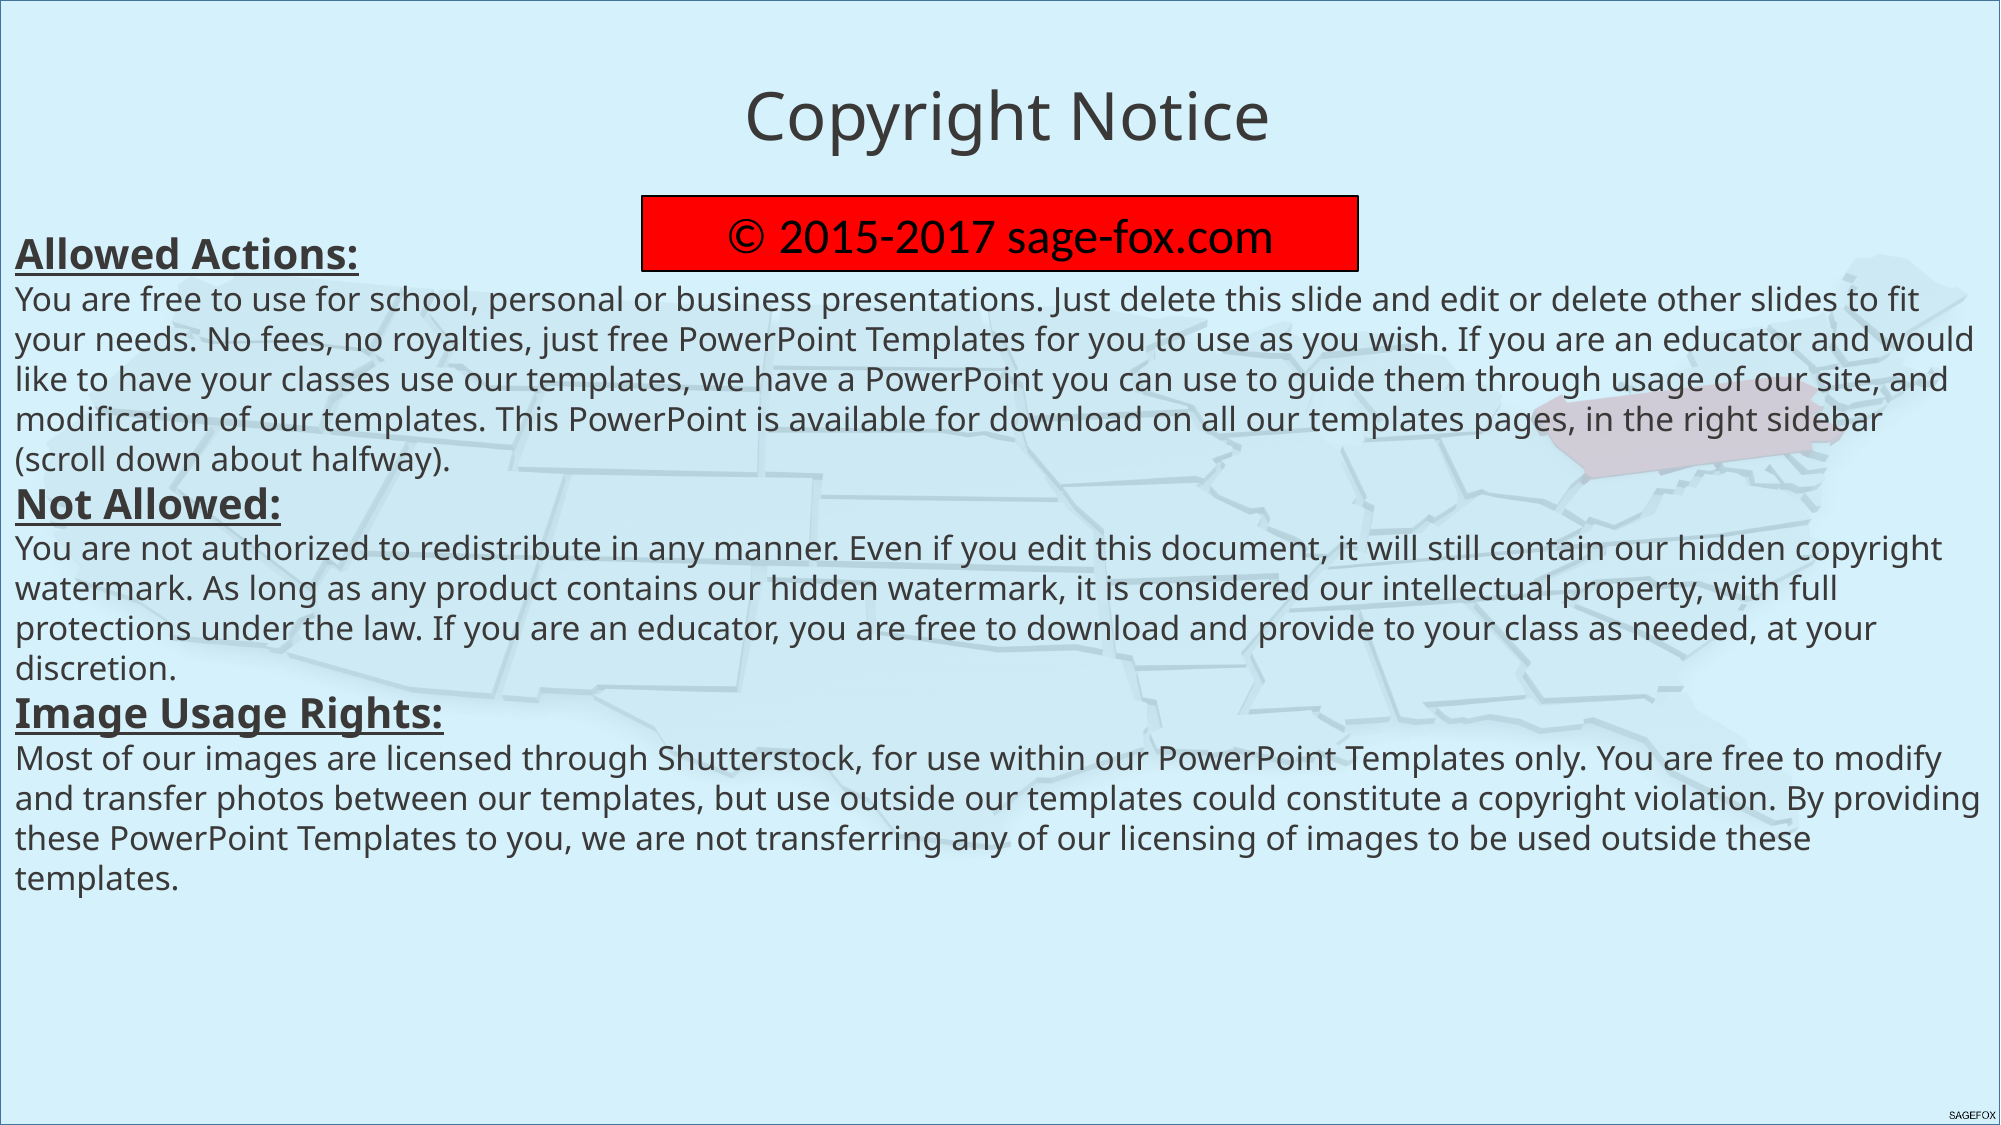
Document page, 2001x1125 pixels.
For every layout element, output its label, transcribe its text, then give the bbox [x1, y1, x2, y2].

title Copyright Notice [493, 60, 1524, 178]
text_box Allowed Actions: You are free to use for school, personal or business presentations. Just delete this slide and edit or delete other slides to fit your needs. No fees, no royalties, just free PowerPoint Templates for you to use as you wish. If you are an educator and would like to have your classes use our templates, we have a PowerPoint you can use to guide them through usage of our site, and modification of our templates. This PowerPoint is available for download on all our templates pages, in the right sidebar (scroll down about halfway). Not Allowed: You are not authorized to redistribute in any manner. Even if you edit this document, it will still contain our hidden copyright watermark. As long as any product contains our hidden watermark, it is considered our intellectual property, with full protections under the law. If you are an educator, you are free to download and provide to your class as needed, at your discretion. Image Usage Rights: Most of our images are licensed through Shutterstock, for use within our PowerPoint Templates only. You are free to modify and transfer photos between our templates, but use outside our templates could constitute a copyright violation. By providing these PowerPoint Templates to you, we are not transferring any of our licensing of images to be used outside these templates. [0, 0, 2000, 1125]
text_box © 2015-2017 sage-fox.com [641, 196, 1358, 272]
